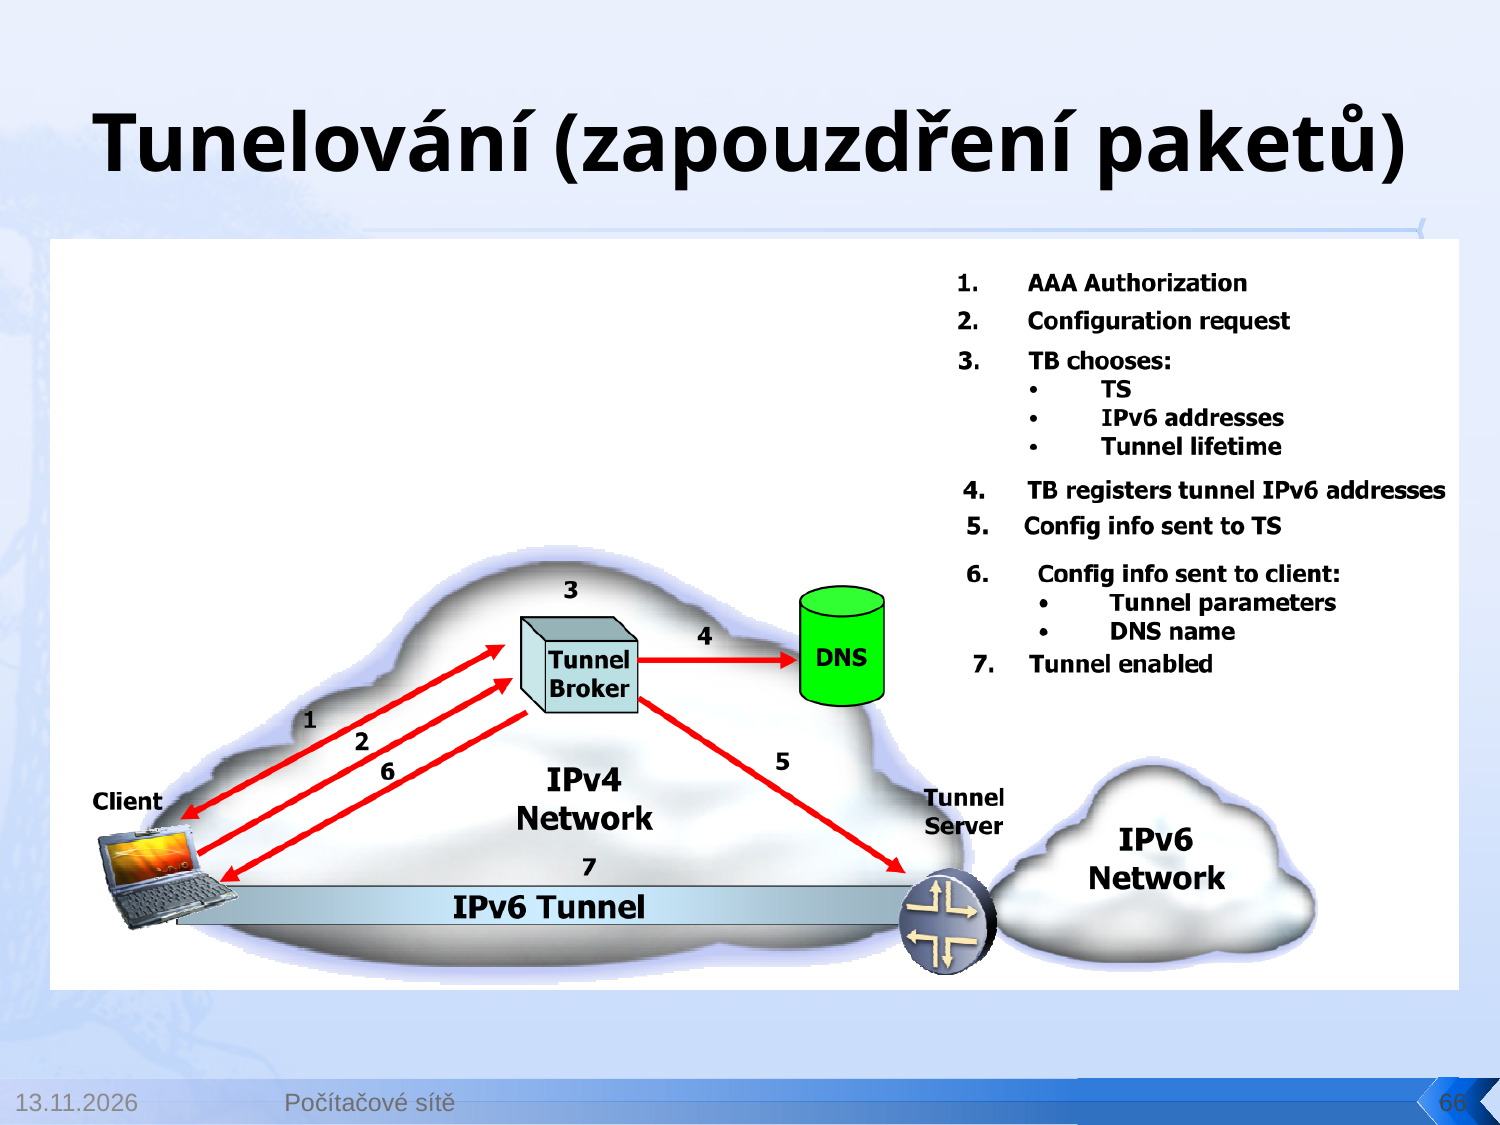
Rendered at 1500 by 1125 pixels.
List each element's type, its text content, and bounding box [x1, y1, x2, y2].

title Tunelování (zapouzdření paketů) [75, 45, 1425, 233]
footer Počítačové sítě [269, 1077, 961, 1125]
slide_number 66 [1406, 1077, 1500, 1125]
picture [49, 238, 1459, 990]
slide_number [0, 1077, 269, 1125]
